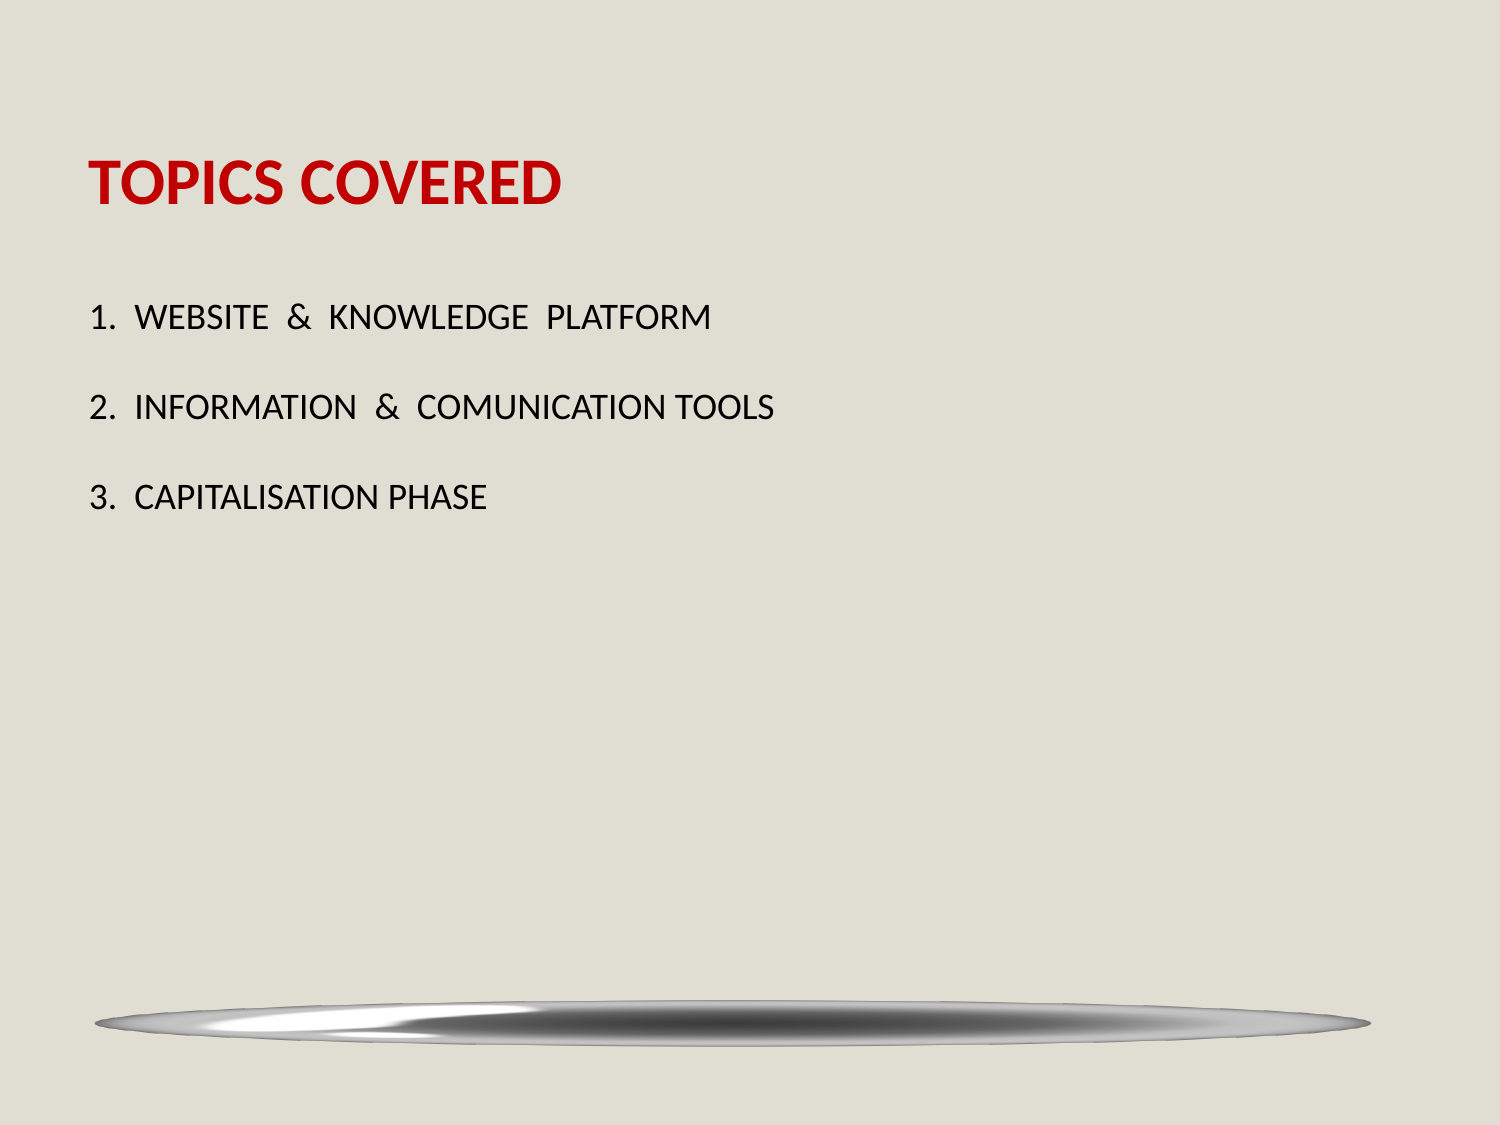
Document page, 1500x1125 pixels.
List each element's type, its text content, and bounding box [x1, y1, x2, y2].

picture [0, 999, 1500, 1047]
text_box TOPICS COVERED 1. WEBSITE & KNOWLEDGE PLATFORM 2. INFORMATION & COMUNICATION TOOLS 3. CAPITALISATION PHASE [74, 130, 1446, 570]
